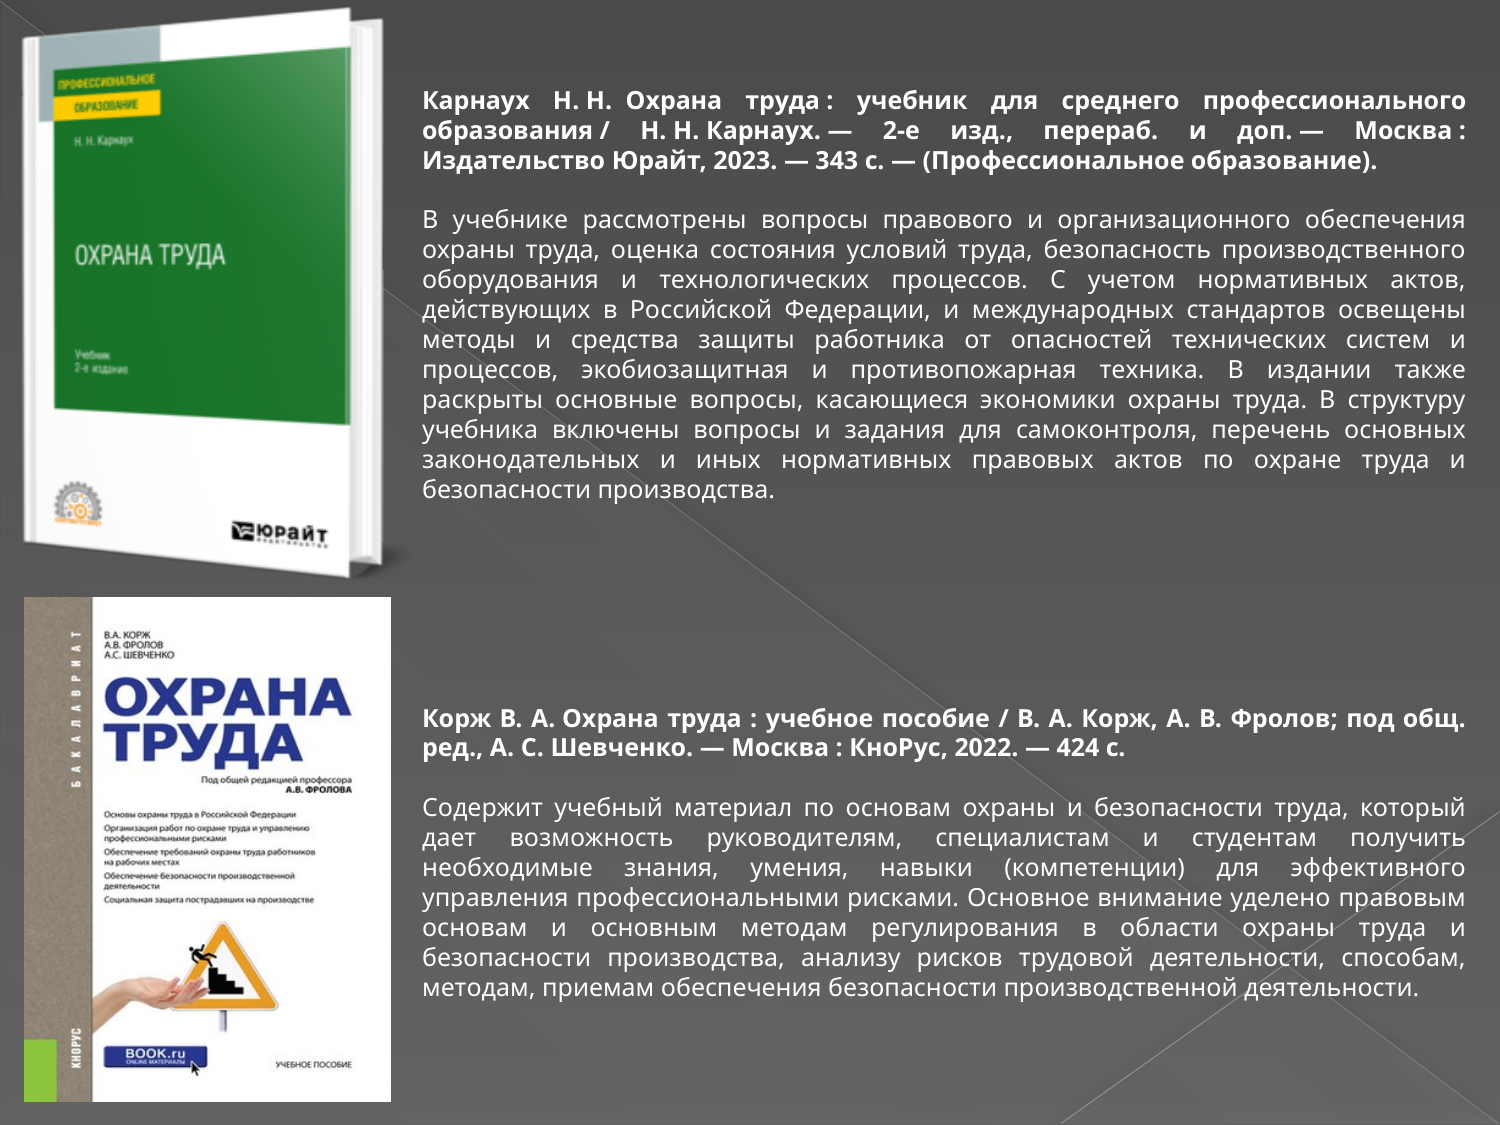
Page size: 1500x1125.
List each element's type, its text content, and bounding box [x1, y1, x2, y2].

picture [0, 0, 430, 1102]
text_box Карнаух Н. Н. Охрана труда : учебник для среднего профессионального образования / Н. Н. Карнаух. — 2-е изд., перераб. и доп. — Москва : Издательство Юрайт, 2023. — 343 с. — (Профессиональное образование). В учебнике рассмотрены вопросы правового и организационного обеспечения охраны труда, оценка состояния условий труда, безопасность производственного оборудования и технологических процессов. С учетом нормативных актов, действующих в Российской Федерации, и международных стандартов освещены методы и средства защиты работника от опасностей технических систем и процессов, экобиозащитная и противопожарная техника. В издании также раскрыты основные вопросы, касающиеся экономики охраны труда. В структуру учебника включены вопросы и задания для самоконтроля, перечень основных законодательных и иных нормативных правовых актов по охране труда и безопасности производства. [433, 76, 1483, 511]
text_box Корж В. А. Охрана труда : учебное пособие / В. А. Корж, А. В. Фролов; под общ. ред., А. С. Шевченко. — Москва : КноРус, 2022. — 424 с. Содержит учебный материал по основам охраны и безопасности труда, который дает возможность руководителям, специалистам и студентам получить необходимые знания, умения, навыки (компетенции) для эффективного управления профессиональными рисками. Основное внимание уделено правовым основам и основным методам регулирования в области охраны труда и безопасности производства, анализу рисков трудовой деятельности, способам, методам, приемам обеспечения безопасности производственной деятельности. [407, 694, 1483, 1009]
